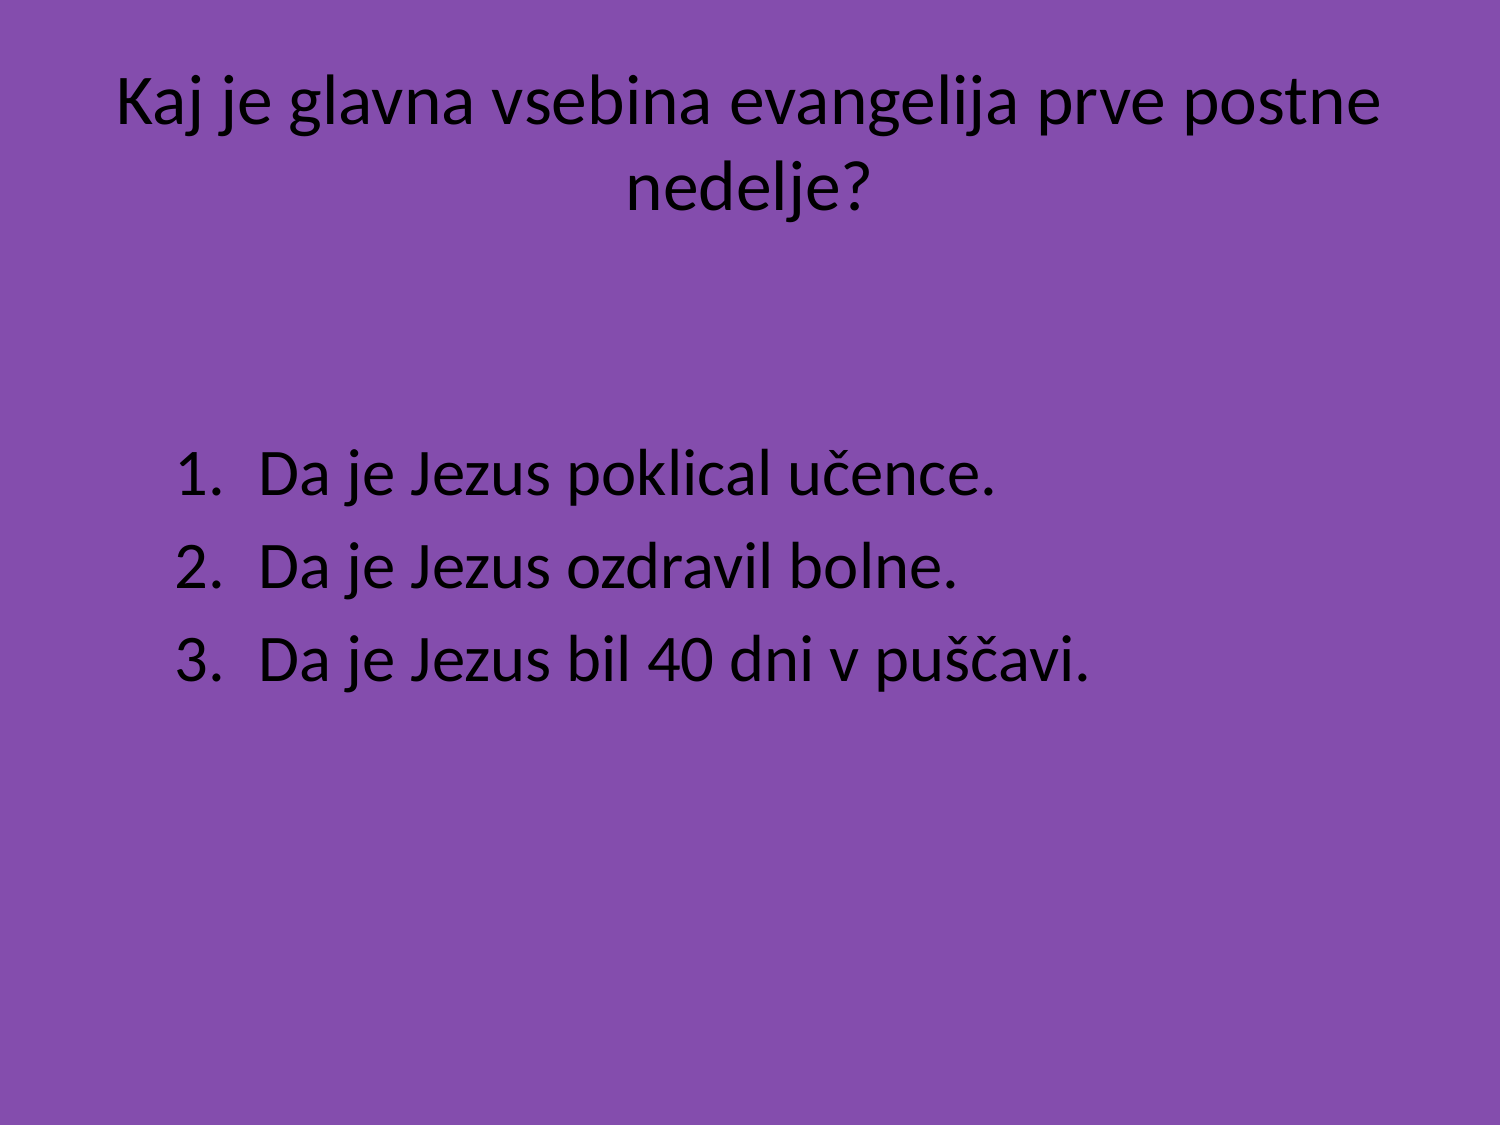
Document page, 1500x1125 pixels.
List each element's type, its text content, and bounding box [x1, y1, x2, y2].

list Da je Jezus poklical učence. Da je Jezus ozdravil bolne. Da je Jezus bil 40 dni v puščavi. [159, 420, 1425, 1005]
title Kaj je glavna vsebina evangelija prve postne nedelje? [75, 45, 1425, 233]
